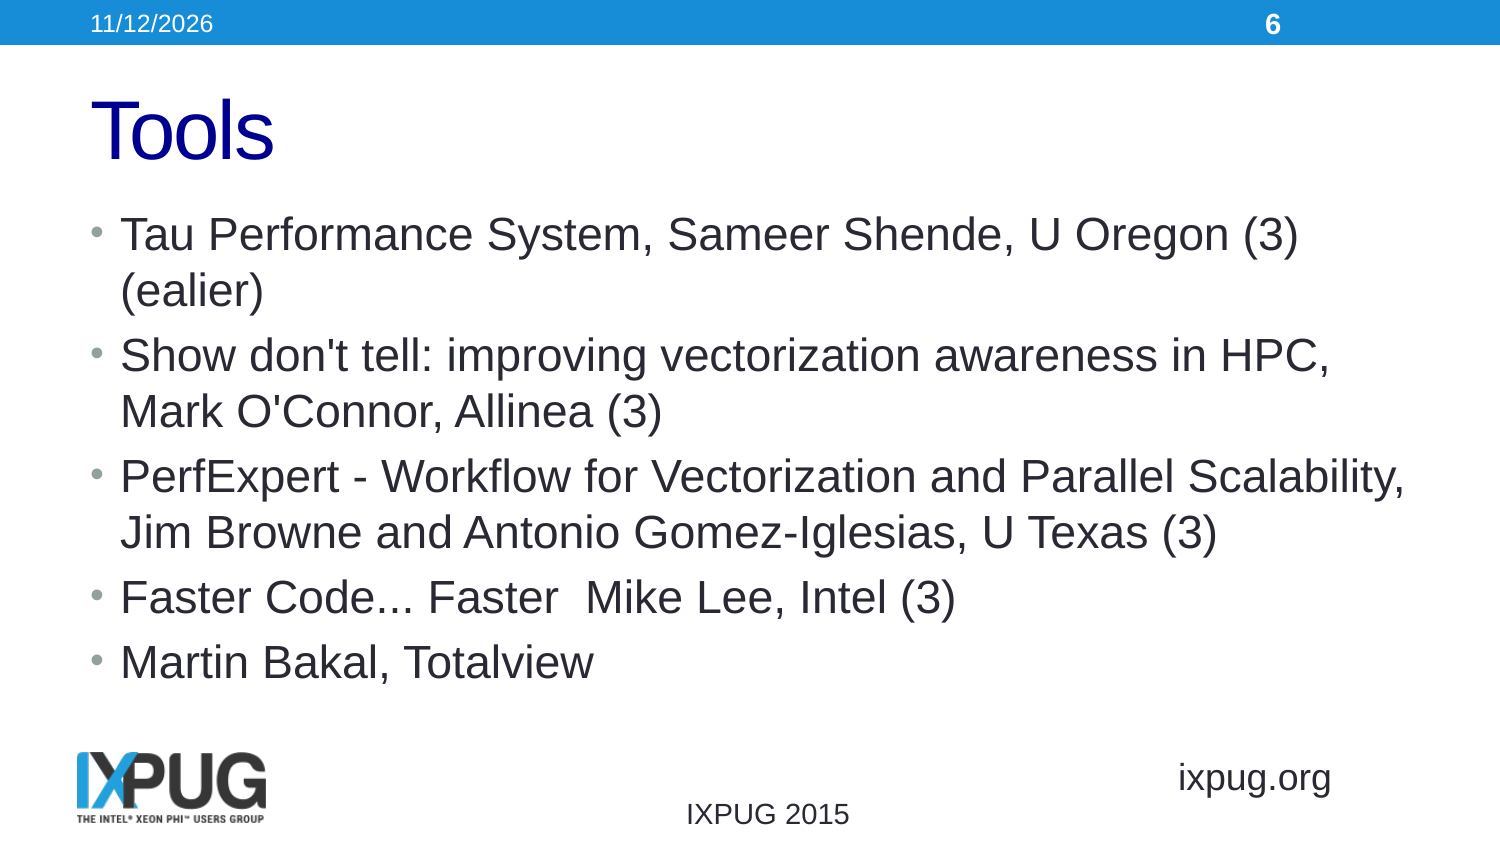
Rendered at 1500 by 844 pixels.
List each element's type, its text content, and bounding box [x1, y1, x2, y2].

title Tools [75, 65, 1425, 188]
slide_number 6 [1250, 2, 1425, 43]
list Tau Performance System, Sameer Shende, U Oregon (3) (ealier) Show don't tell: improving vectorization awareness in HPC, Mark O'Connor, Allinea (3) PerfExpert - Workflow for Vectorization and Parallel Scalability, Jim Browne and Antonio Gomez-Iglesias, U Texas (3) Faster Code... Faster Mike Lee, Intel (3) Martin Bakal, Totalview [75, 196, 1425, 744]
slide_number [75, 2, 550, 43]
picture [75, 750, 269, 826]
